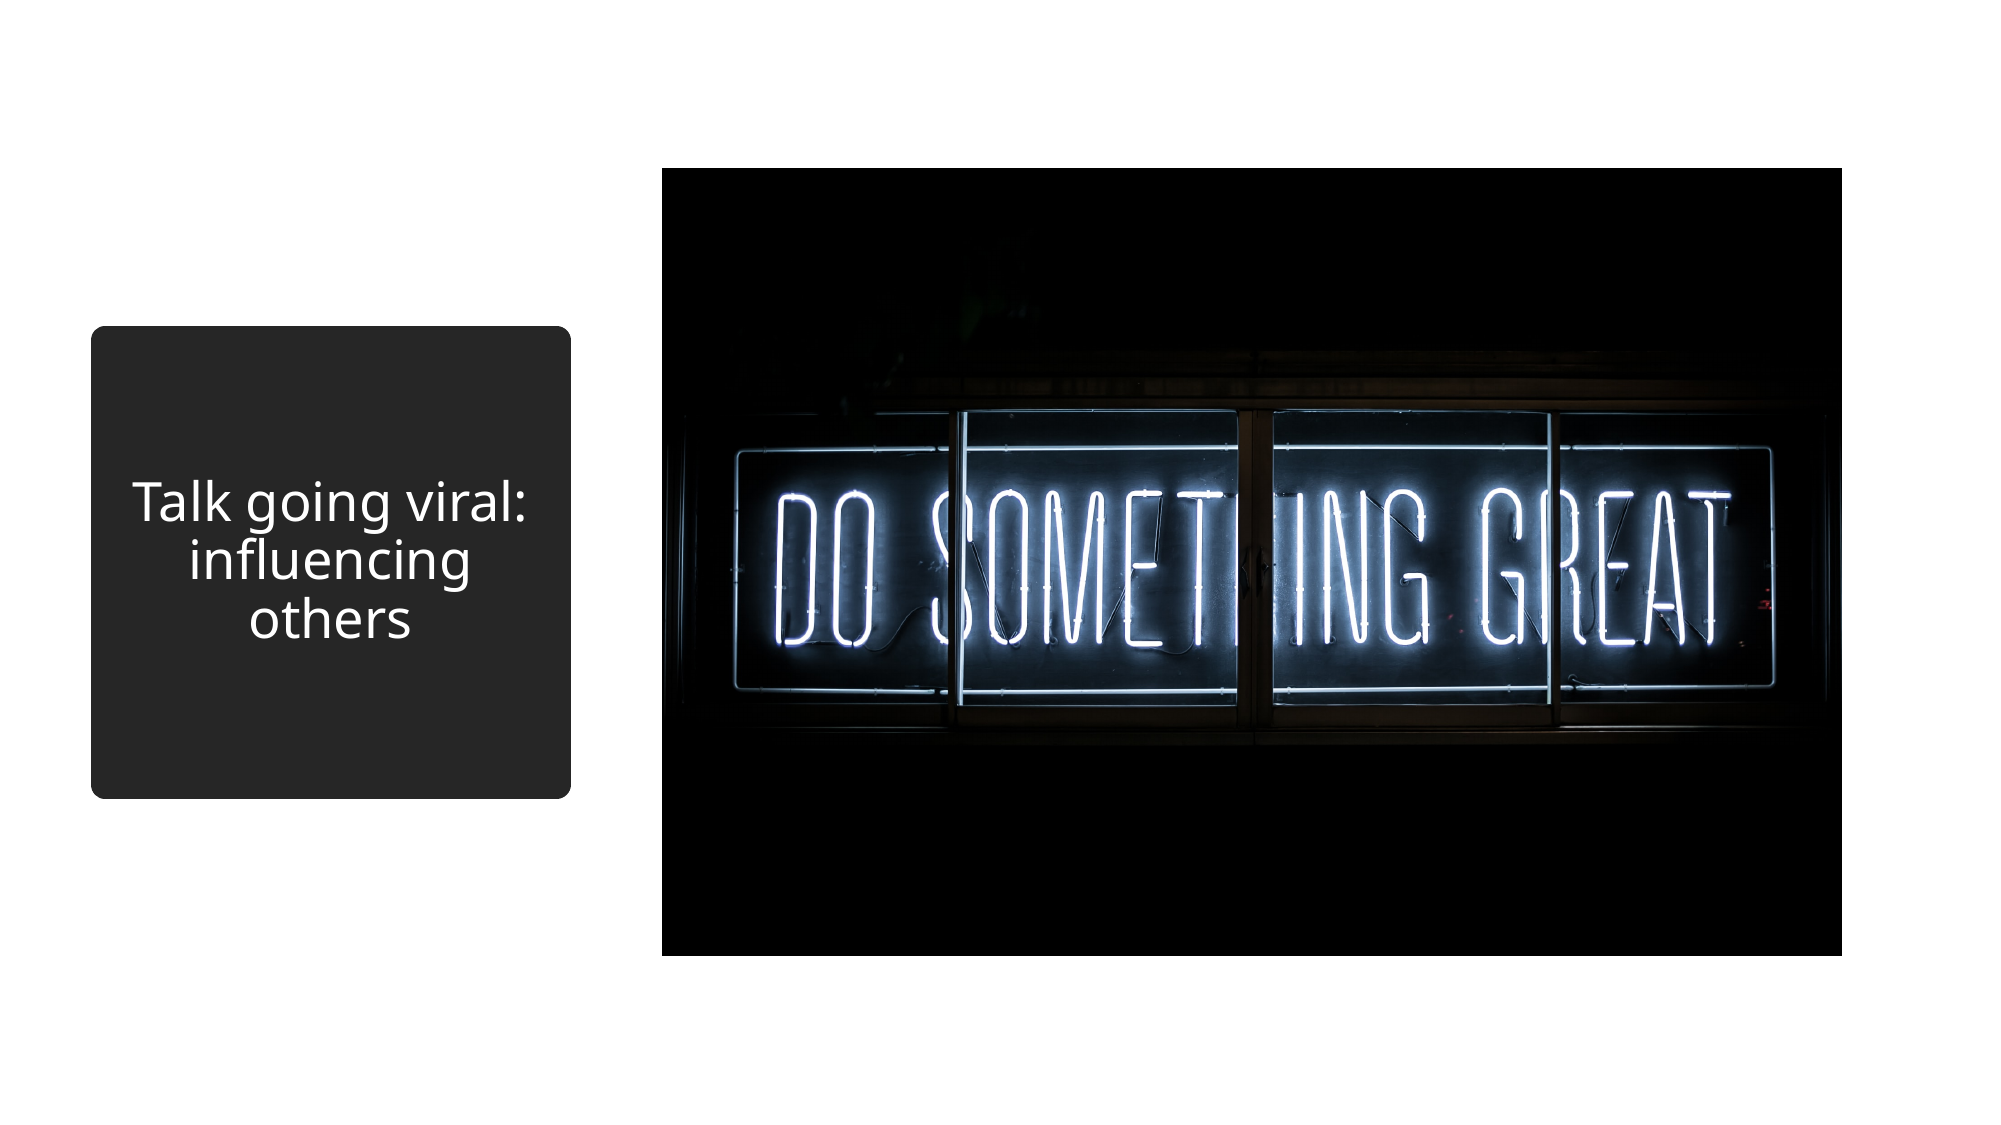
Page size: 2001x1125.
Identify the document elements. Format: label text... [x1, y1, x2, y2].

title Talk going viral: influencing others [105, 340, 557, 785]
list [662, 168, 1842, 956]
